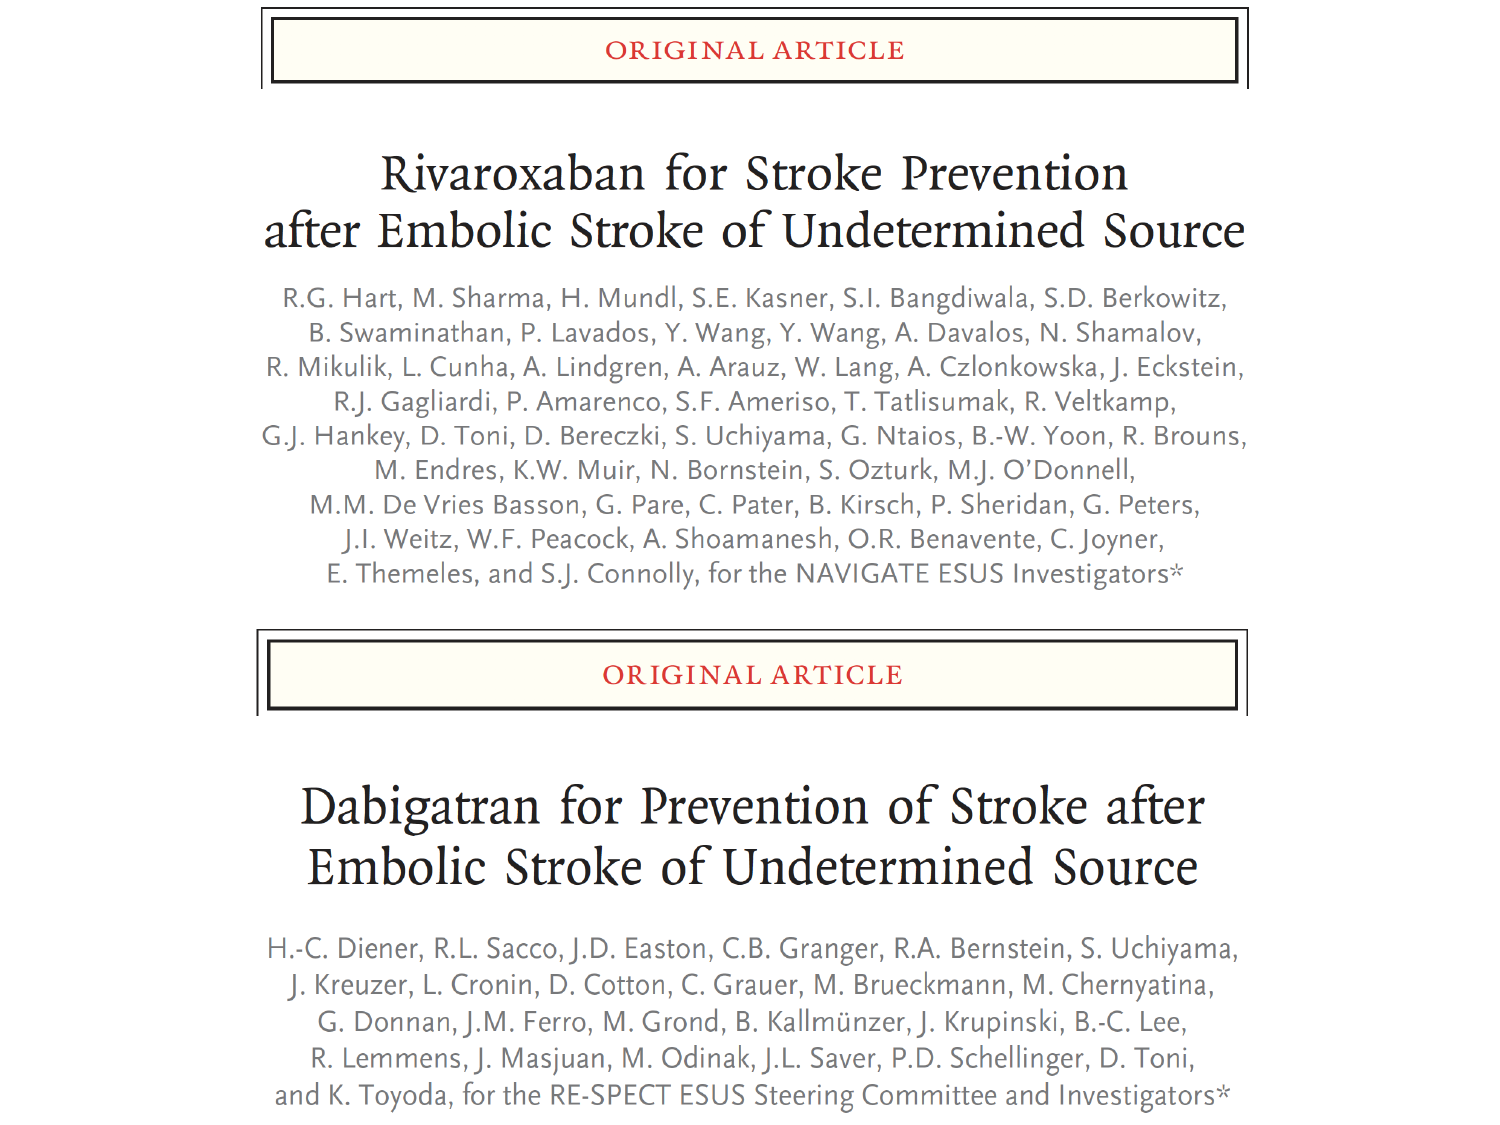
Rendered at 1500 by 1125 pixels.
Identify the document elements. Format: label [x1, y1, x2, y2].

picture [240, 614, 1260, 1125]
picture [240, 0, 1260, 595]
